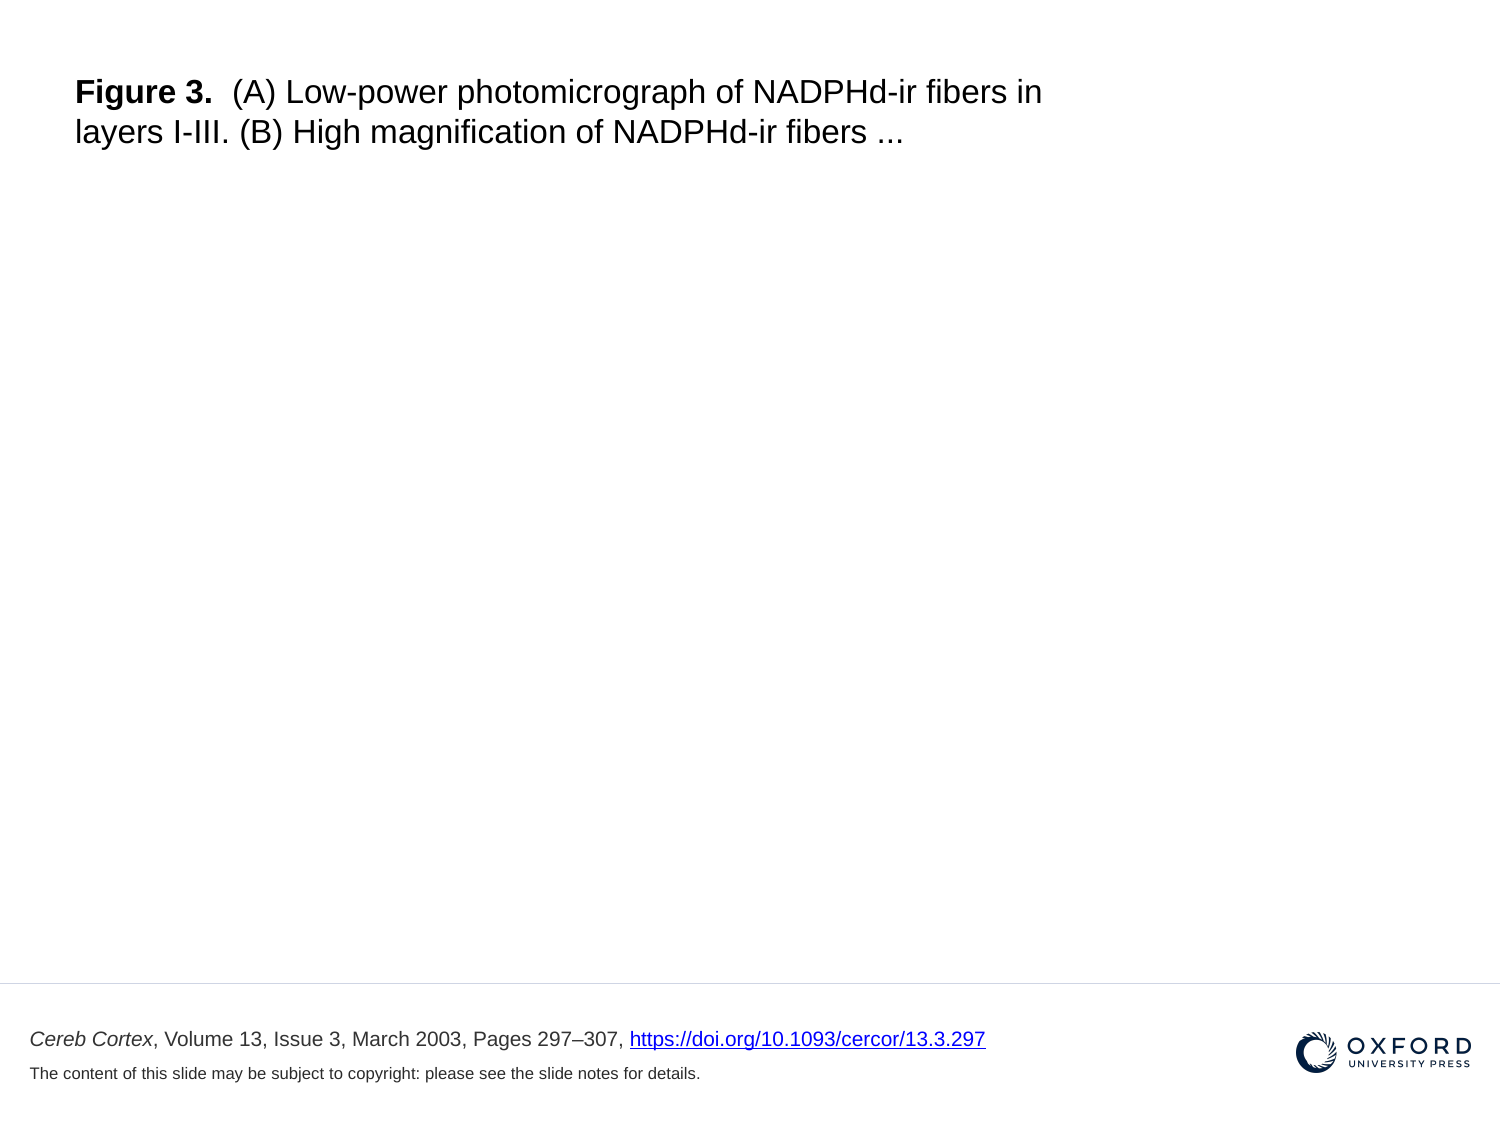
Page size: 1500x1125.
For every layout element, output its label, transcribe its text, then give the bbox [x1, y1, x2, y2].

picture [1296, 1032, 1471, 1073]
footer Cereb Cortex, Volume 13, Issue 3, March 2003, Pages 297–307, https://doi.org/10.1093/cercor/13.3.297 The content of this slide may be subject to copyright: please see the slide notes for details. [0, 983, 1260, 1125]
title Figure 3. (A) Low-power photomicrograph of NADPHd-ir fibers in layers I-III. (B) High magnification of NADPHd-ir fibers ... [75, 69, 1078, 171]
